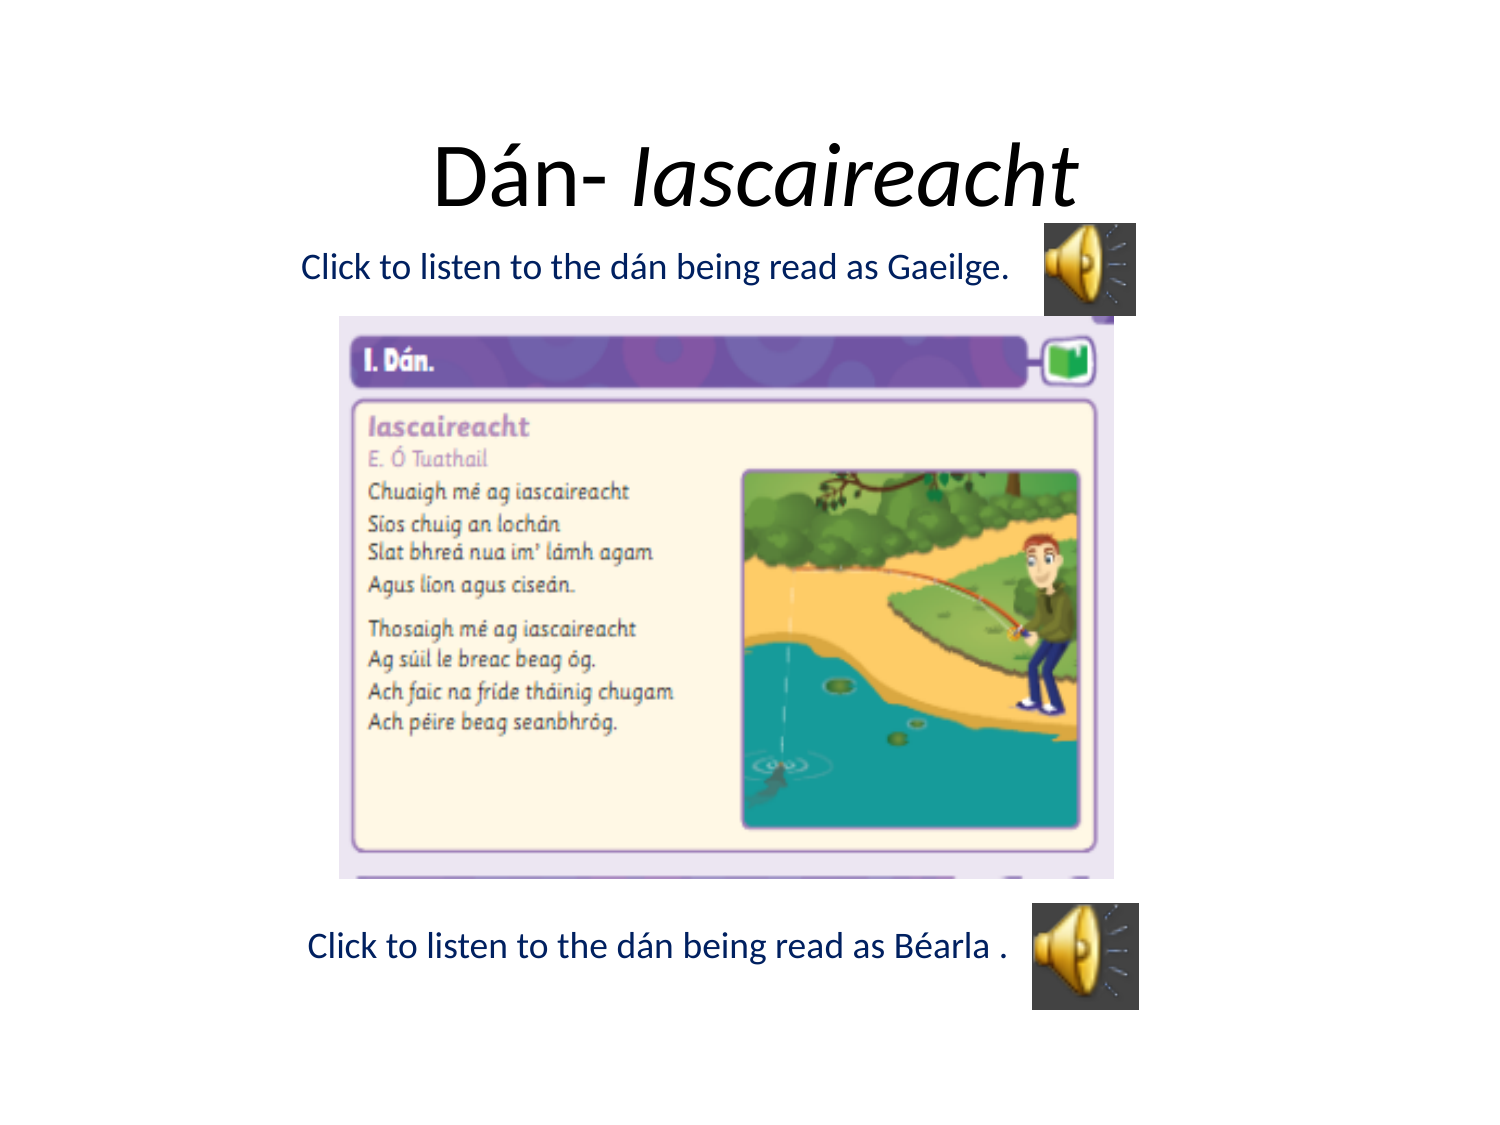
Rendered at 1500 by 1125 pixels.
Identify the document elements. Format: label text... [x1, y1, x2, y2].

title Dán- Iascaireacht [105, 93, 1407, 247]
text_box Click to listen to the dán being read as Béarla . [292, 913, 1025, 974]
picture [1042, 222, 1137, 317]
picture [1031, 902, 1141, 1012]
text_box Click to listen to the dán being read as Gaeilge. [246, 234, 1037, 295]
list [339, 316, 1114, 880]
